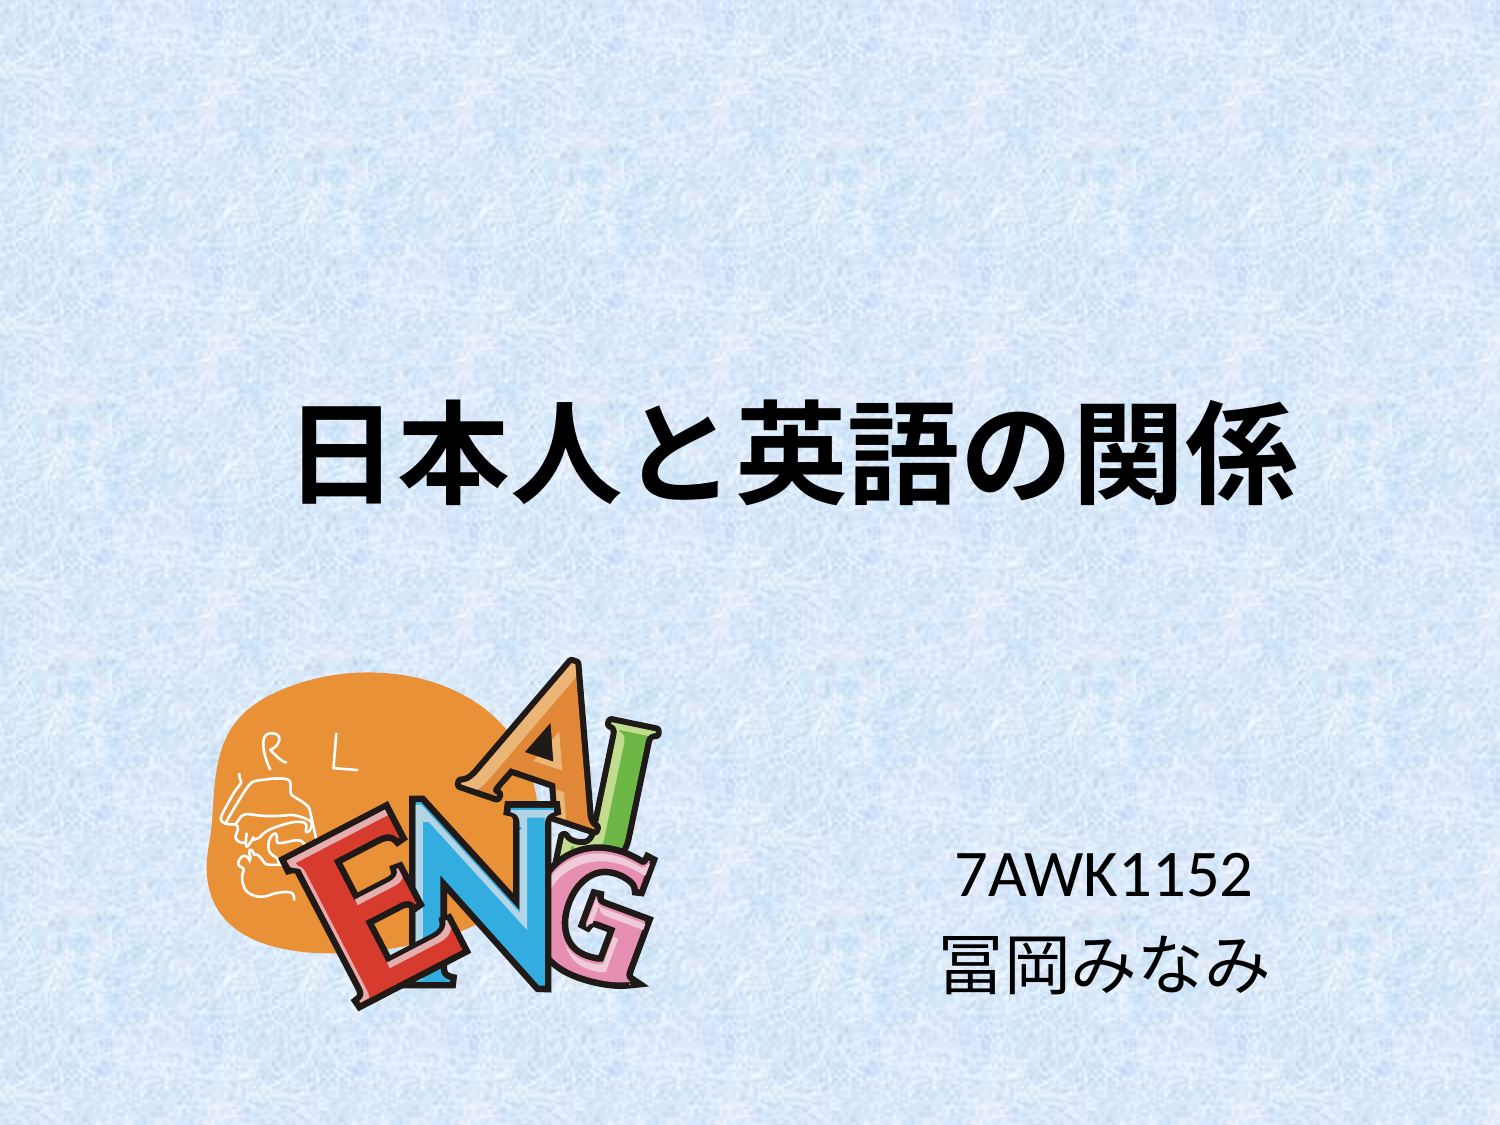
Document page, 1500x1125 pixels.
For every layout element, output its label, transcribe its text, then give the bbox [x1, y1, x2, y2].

subtitle 7AWK1152 冨岡みなみ [844, 822, 1365, 1024]
title 日本人と英語の関係 [82, 349, 1500, 551]
picture [0, 0, 1500, 1125]
